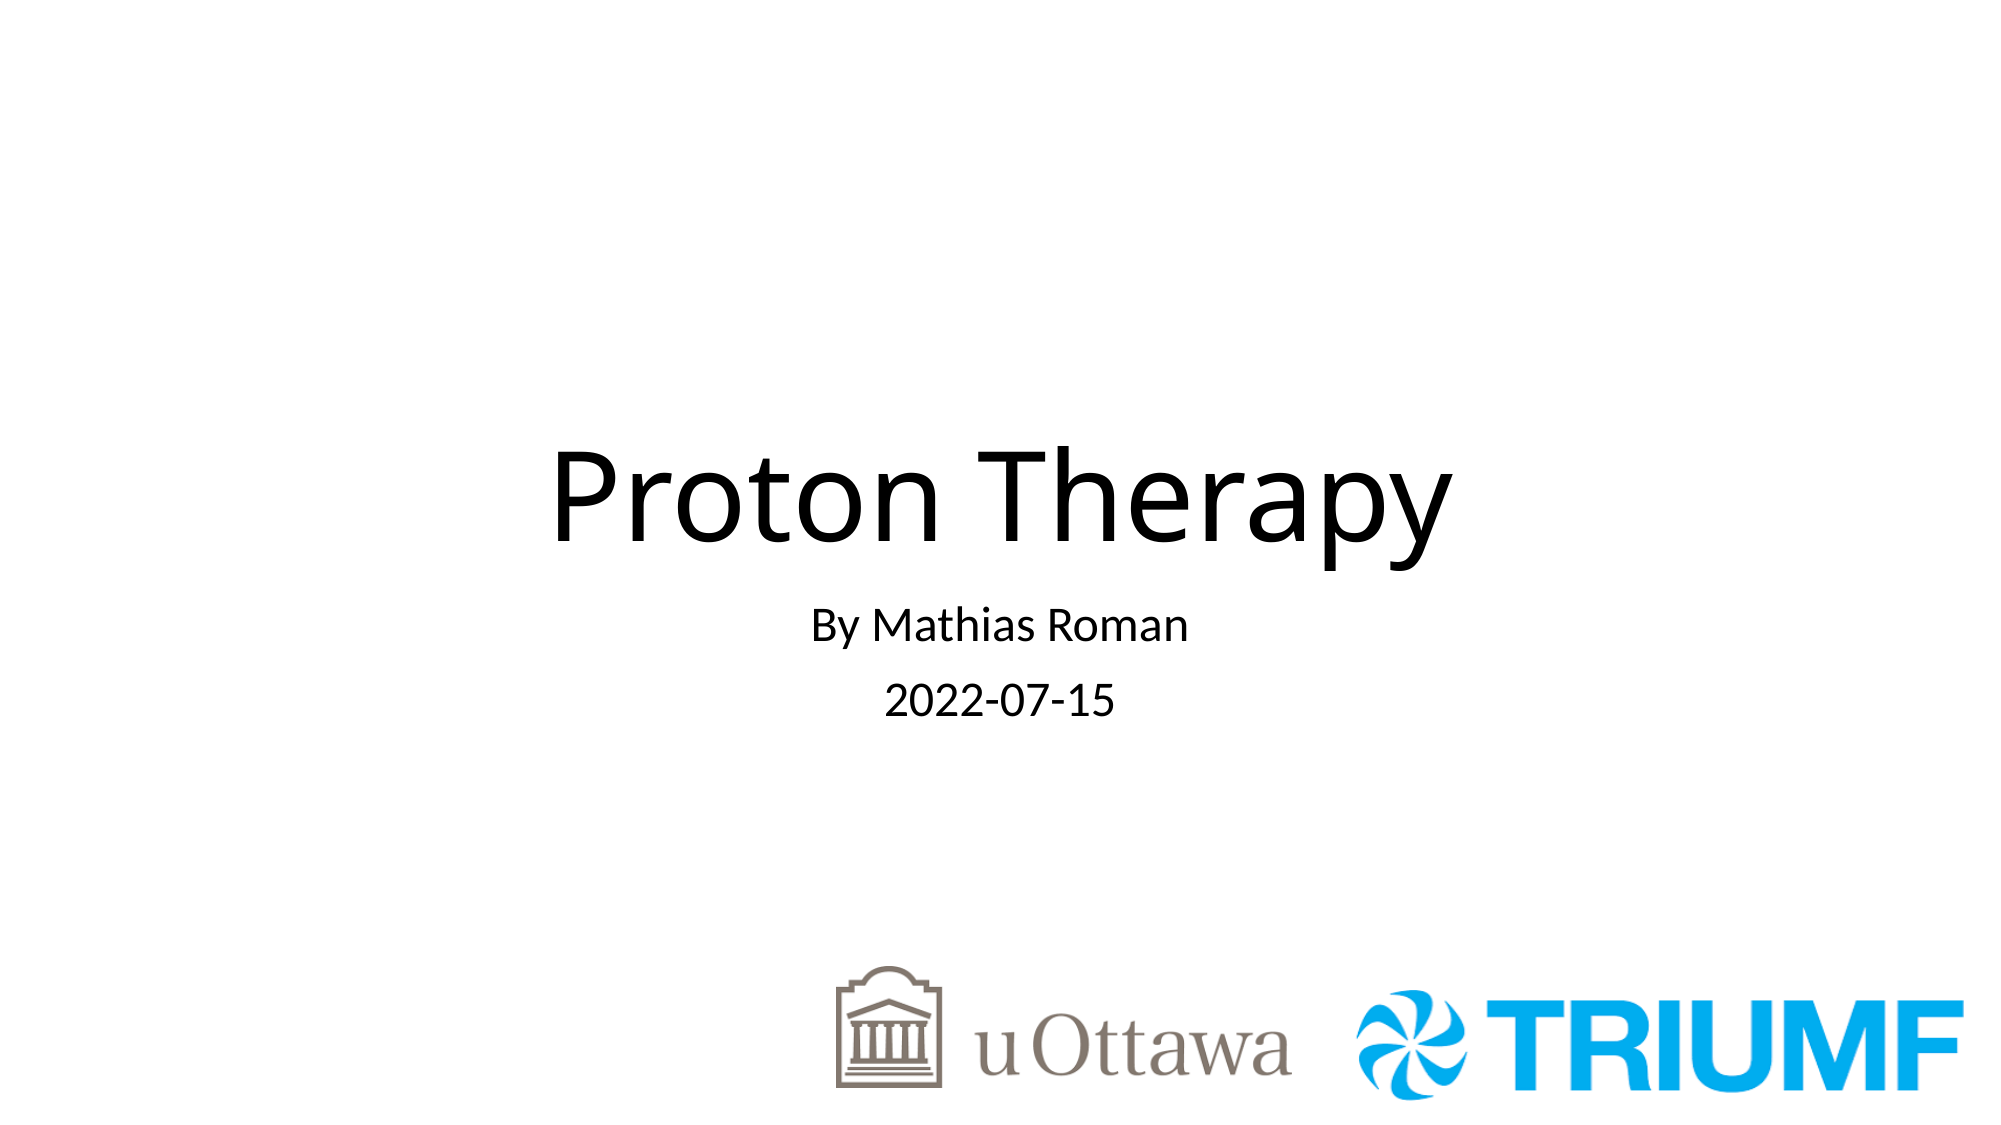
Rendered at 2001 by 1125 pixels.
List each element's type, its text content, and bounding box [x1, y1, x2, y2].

picture [1351, 990, 1964, 1101]
subtitle By Mathias Roman 2022-07-15 [249, 590, 1750, 863]
picture [836, 966, 1292, 1088]
title Proton Therapy [249, 184, 1750, 576]
